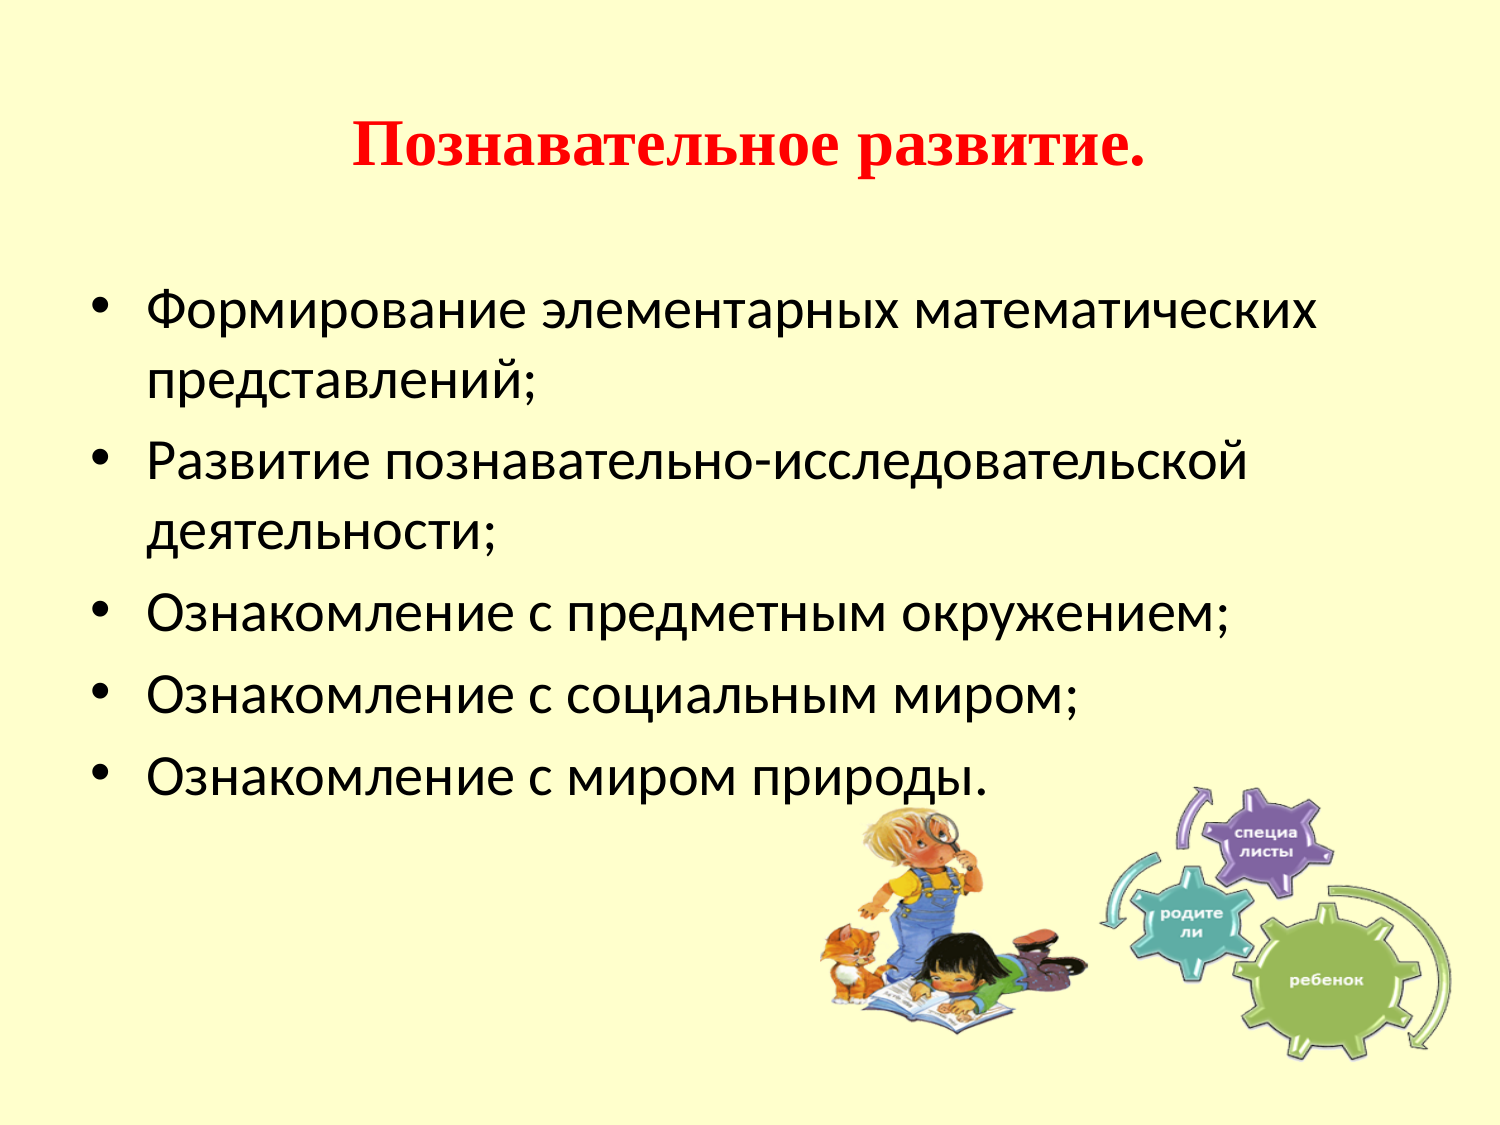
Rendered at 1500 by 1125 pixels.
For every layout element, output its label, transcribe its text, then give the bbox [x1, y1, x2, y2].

picture [820, 786, 1453, 1064]
title Познавательное развитие. [75, 45, 1425, 233]
list Формирование элементарных математических представлений; Развитие познавательно-исследовательской деятельности; Ознакомление с предметным окружением; Ознакомление с социальным миром; Ознакомление с миром природы. [75, 262, 1425, 1005]
